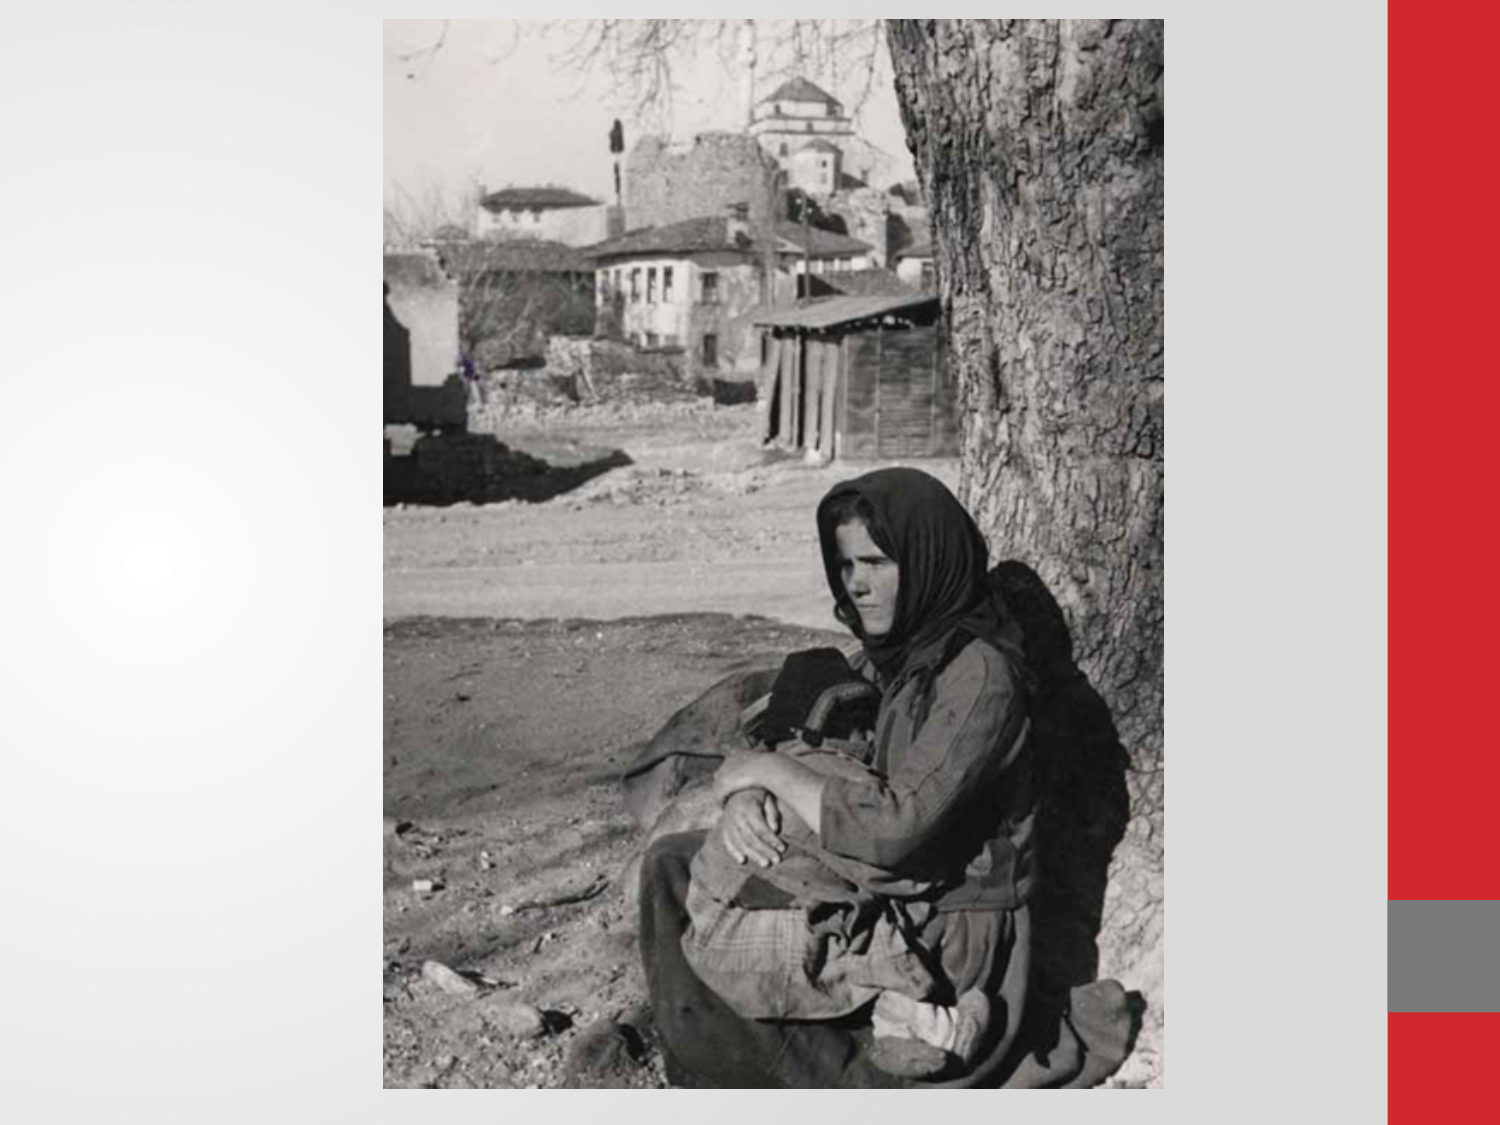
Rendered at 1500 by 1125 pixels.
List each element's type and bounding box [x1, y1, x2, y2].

picture [383, 19, 1164, 1090]
